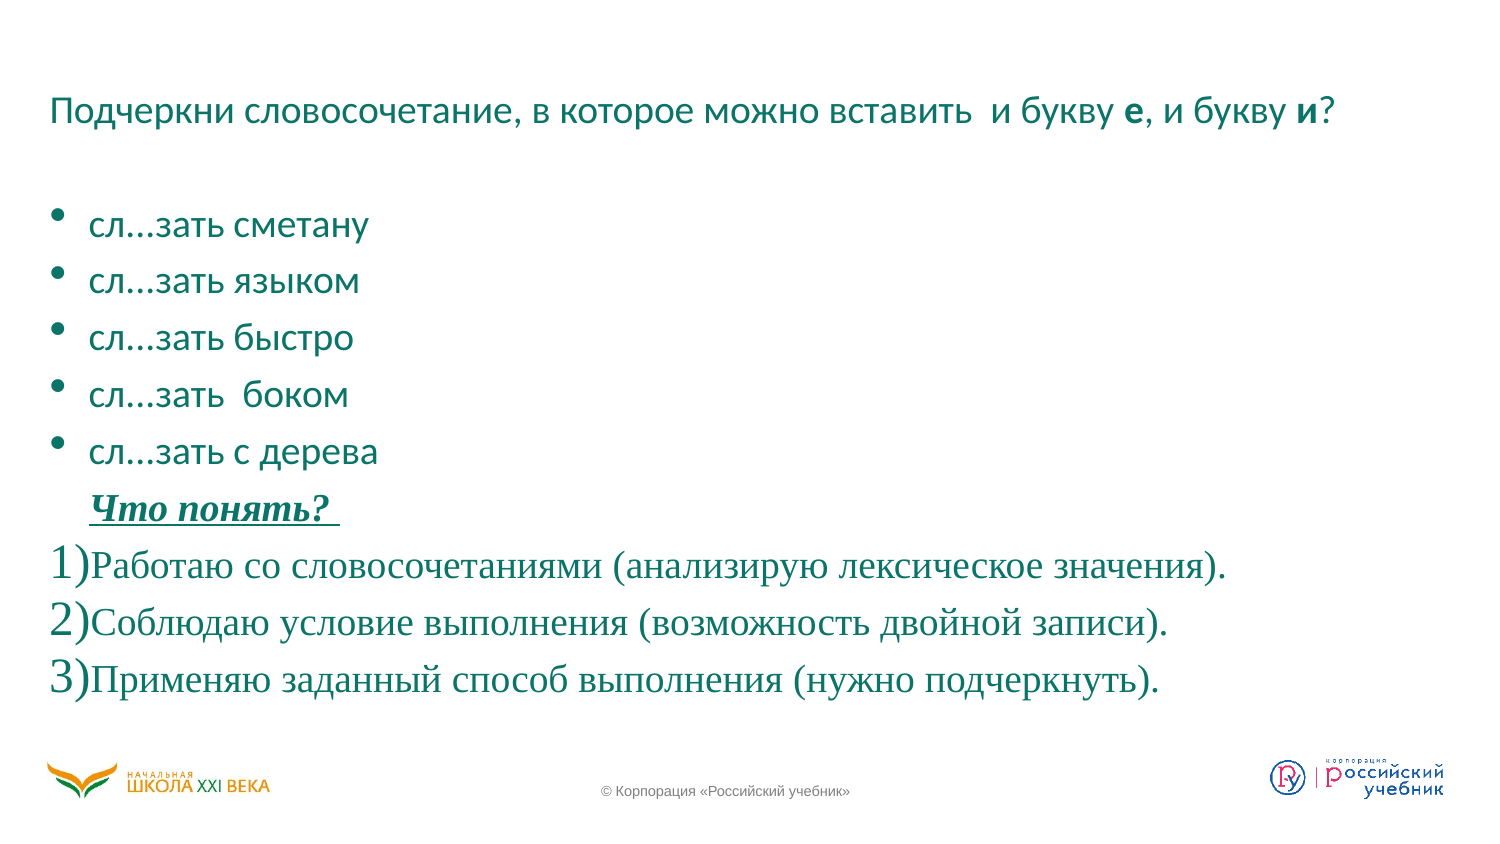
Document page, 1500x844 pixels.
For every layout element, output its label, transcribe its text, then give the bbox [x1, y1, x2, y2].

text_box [40, 757, 1446, 801]
list Подчеркни словосочетание, в которое можно вставить и букву е, и букву и? сл...зать сметану сл...зать языком сл...зать быстро сл...зать боком сл...зать с дерева Что понять? Работаю со словосочетаниями (анализирую лексическое значения). Соблюдаю условие выполнения (возможность двойной записи). Применяю заданный способ выполнения (нужно подчеркнуть). [40, 79, 1347, 757]
